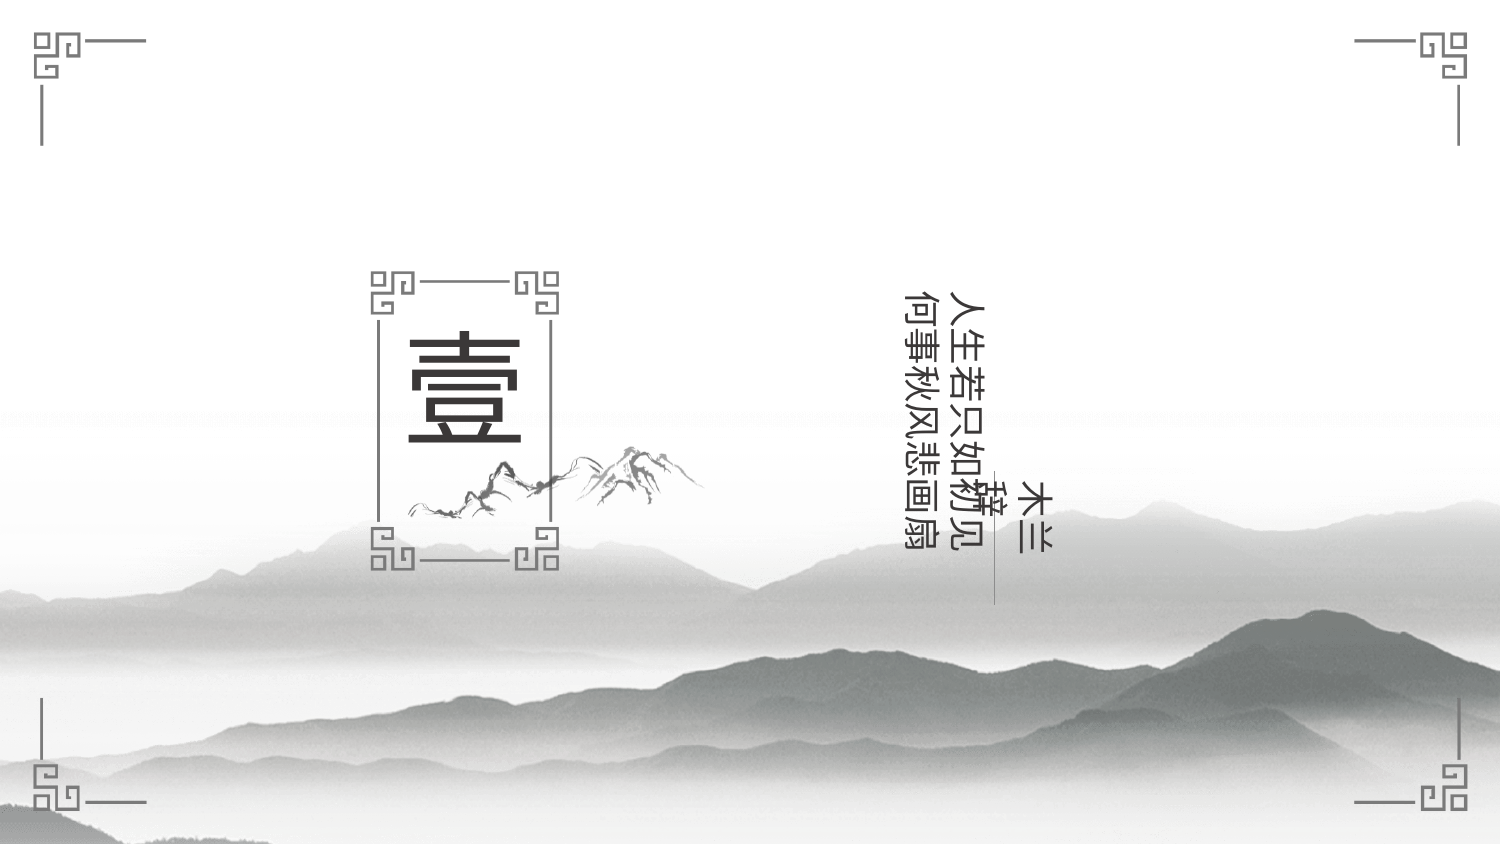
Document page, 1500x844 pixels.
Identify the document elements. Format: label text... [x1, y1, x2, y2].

text_box 人生若只如初见何事秋风悲画扇 [877, 275, 999, 581]
text_box 木兰辞 [990, 465, 1067, 605]
picture [0, 0, 1500, 844]
